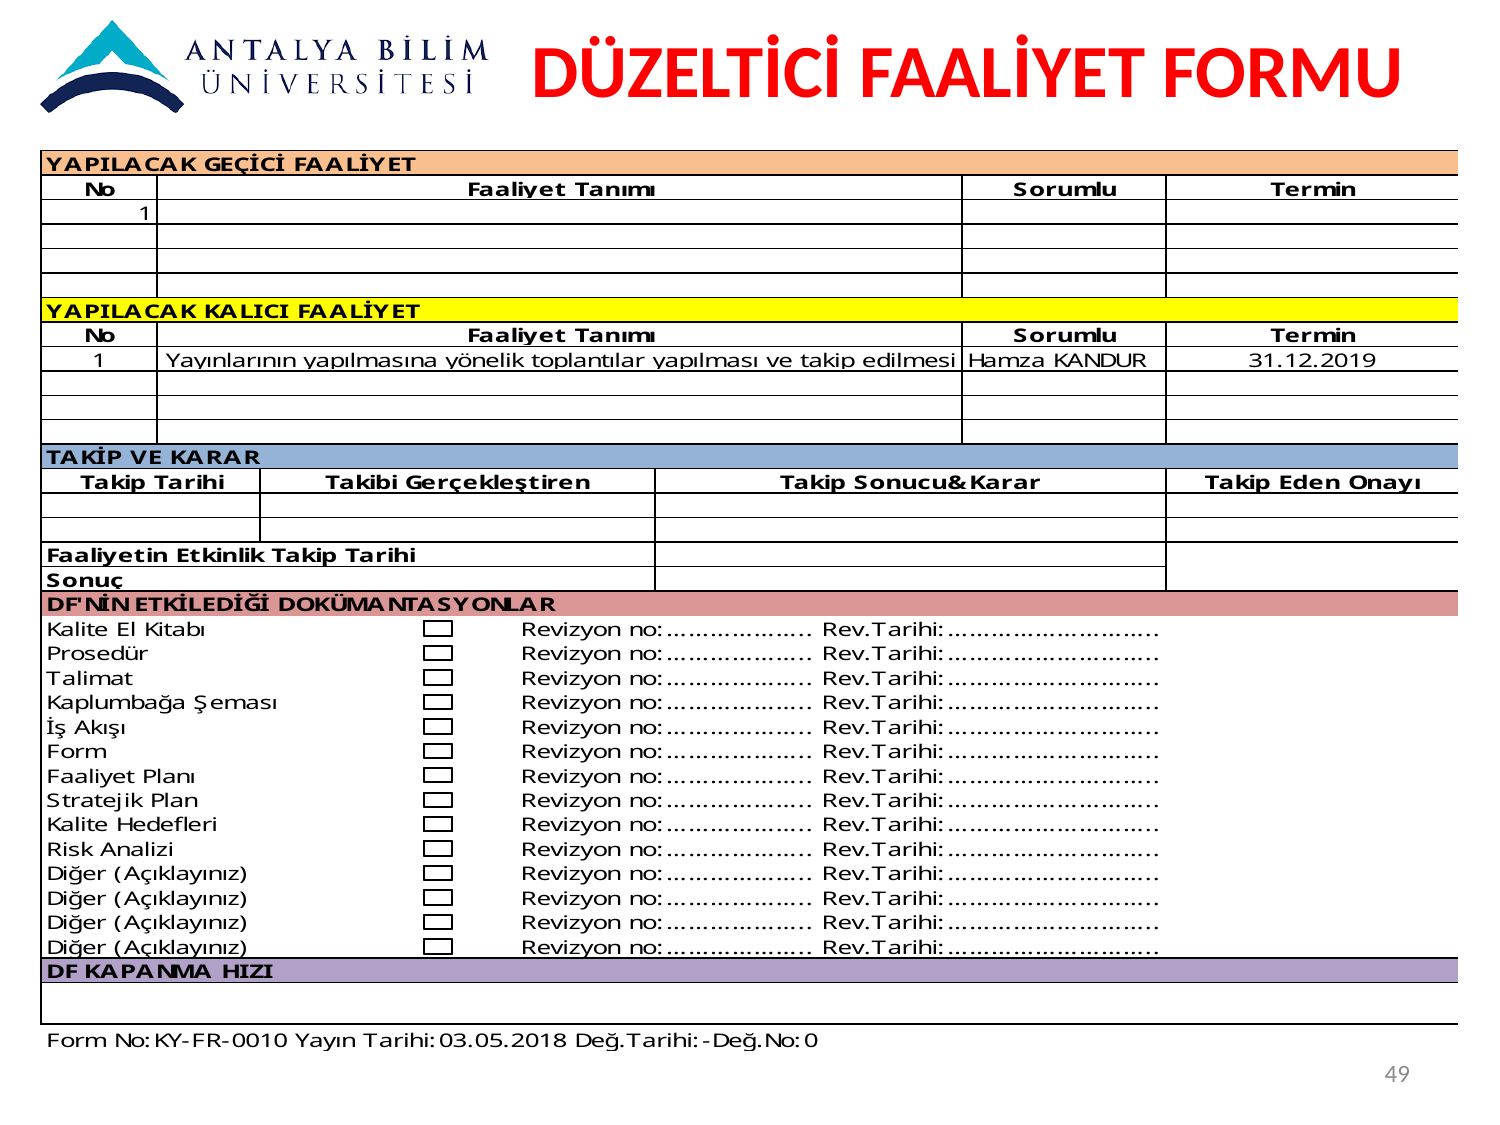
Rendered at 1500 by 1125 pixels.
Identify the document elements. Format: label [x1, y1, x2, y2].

text_box [39, 149, 1461, 1053]
slide_number [1074, 1053, 1425, 1103]
picture [39, 18, 490, 114]
text_box [284, 15, 1431, 121]
